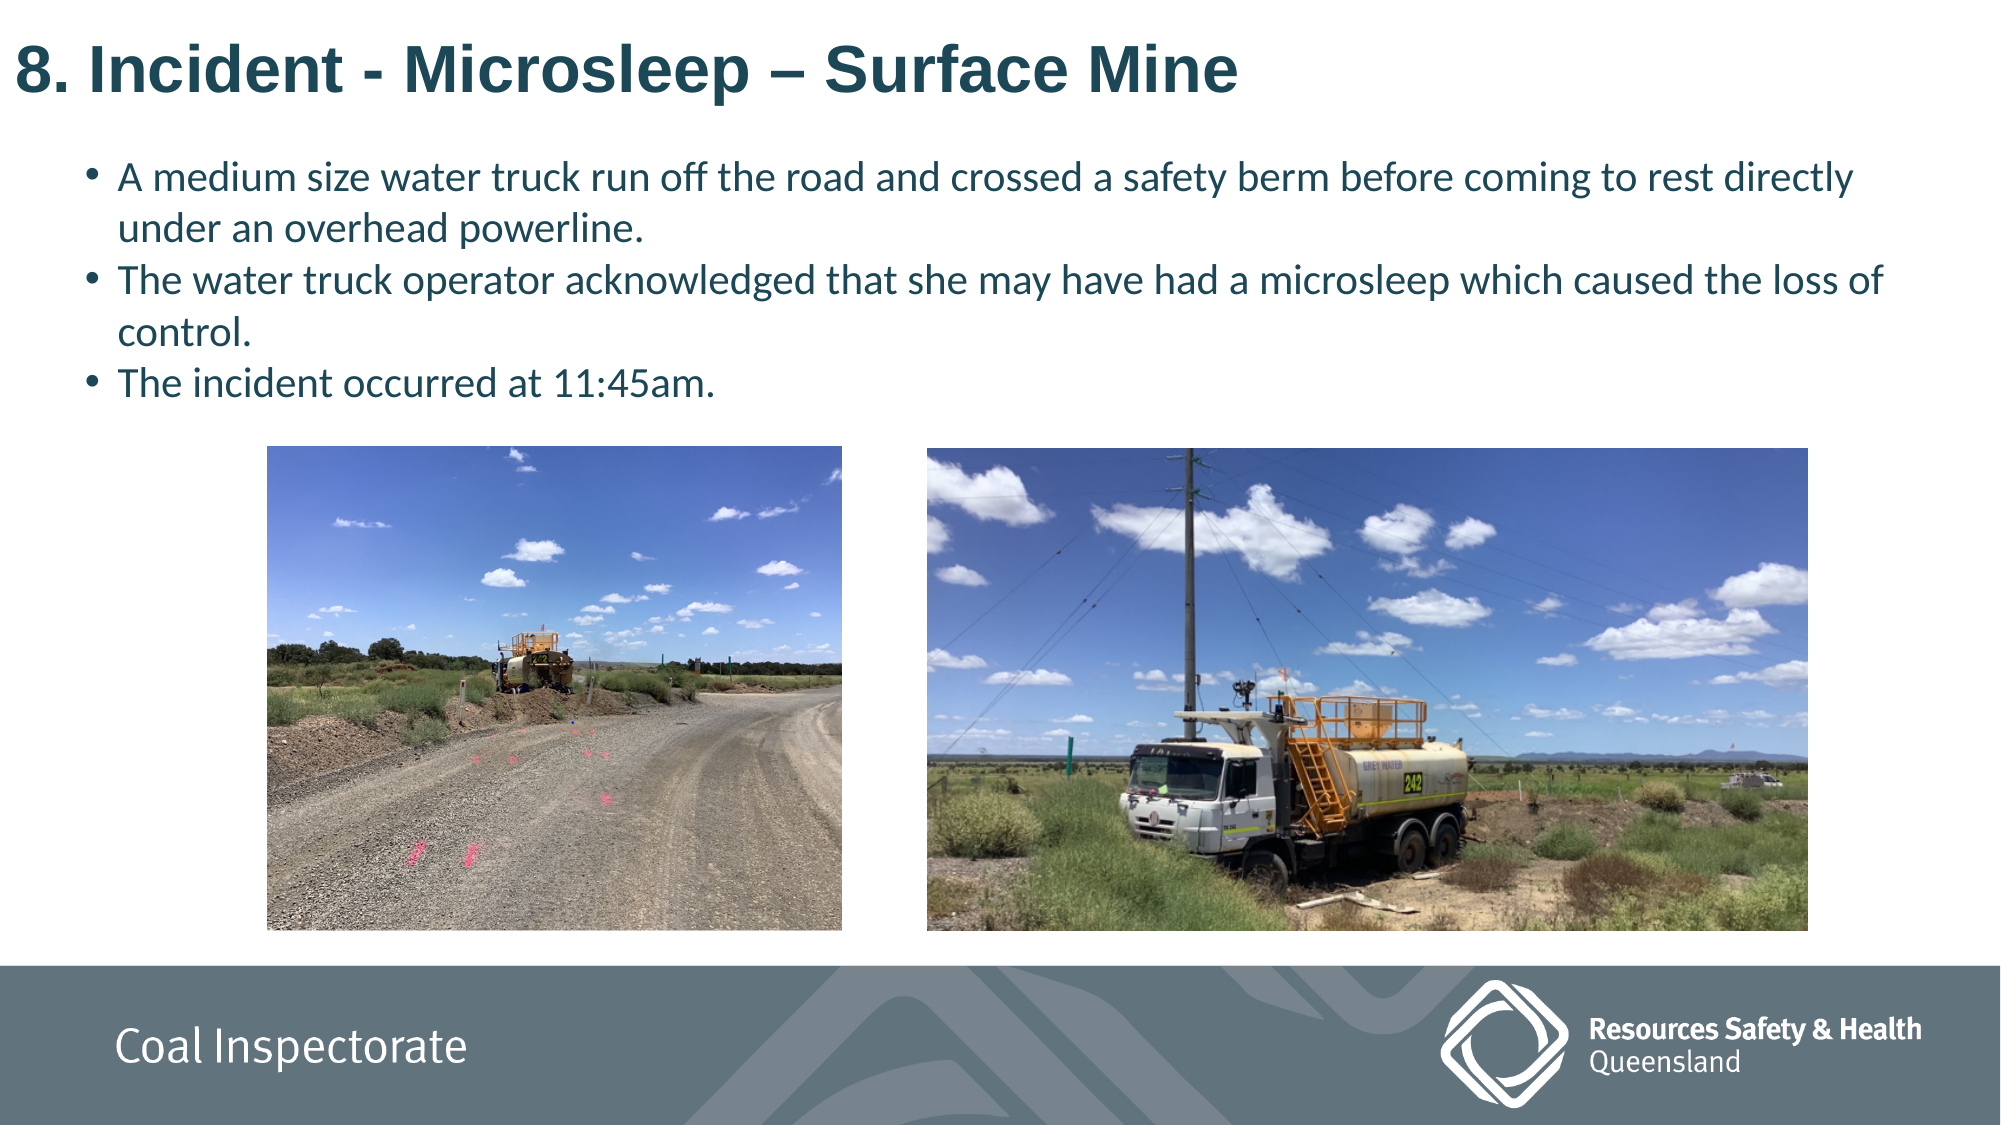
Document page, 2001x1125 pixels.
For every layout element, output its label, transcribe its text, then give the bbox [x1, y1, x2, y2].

text_box 8. Incident - Microsleep – Surface Mine [0, 1, 1808, 141]
picture [0, 0, 2001, 1125]
list A medium size water truck run off the road and crossed a safety berm before coming to rest directly under an overhead powerline. The water truck operator acknowledged that she may have had a microsleep which caused the loss of control. The incident occurred at 11:45am. [70, 140, 1918, 417]
